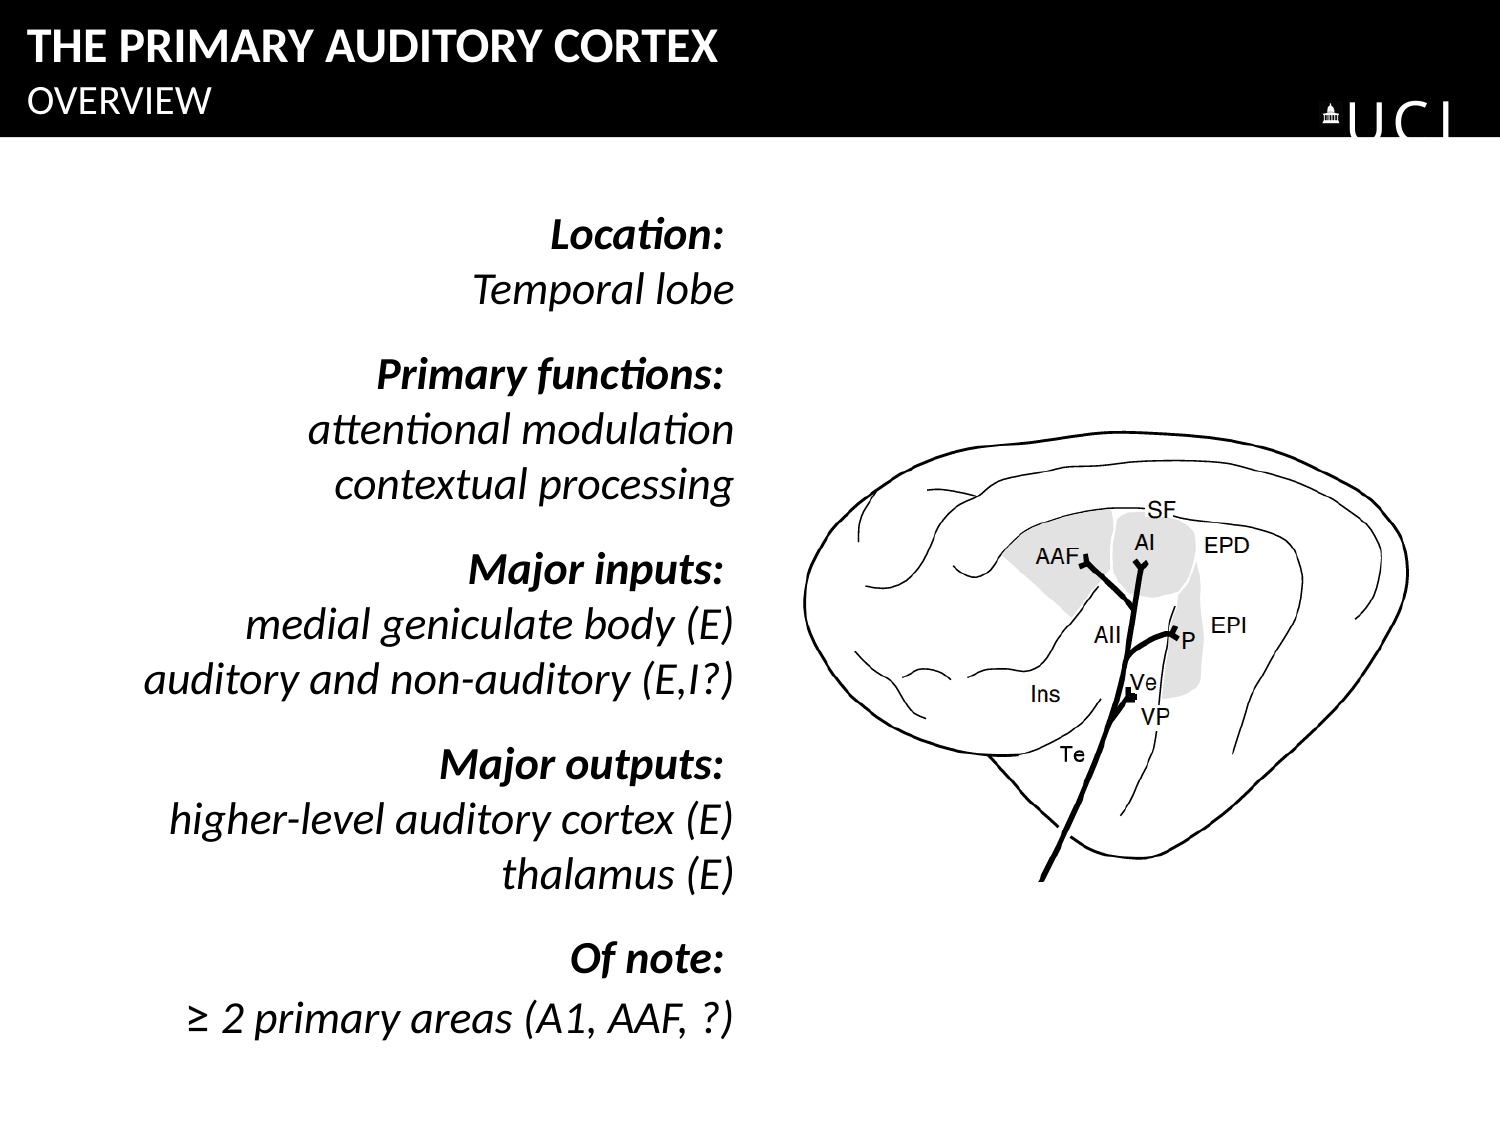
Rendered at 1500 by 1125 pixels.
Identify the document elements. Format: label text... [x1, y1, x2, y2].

picture [1318, 101, 1343, 126]
text_box THE PRIMARY AUDITORY CORTEX OVERVIEW [12, 5, 1341, 72]
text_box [785, 420, 1424, 882]
text_box Location: Temporal lobe Primary functions: attentional modulation contextual processing Major inputs: medial geniculate body (E) auditory and non-auditory (E,I?) Major outputs: higher-level auditory cortex (E) thalamus (E) Of note: ≥ 2 primary areas (A1, AAF, ?) [88, 196, 750, 1106]
